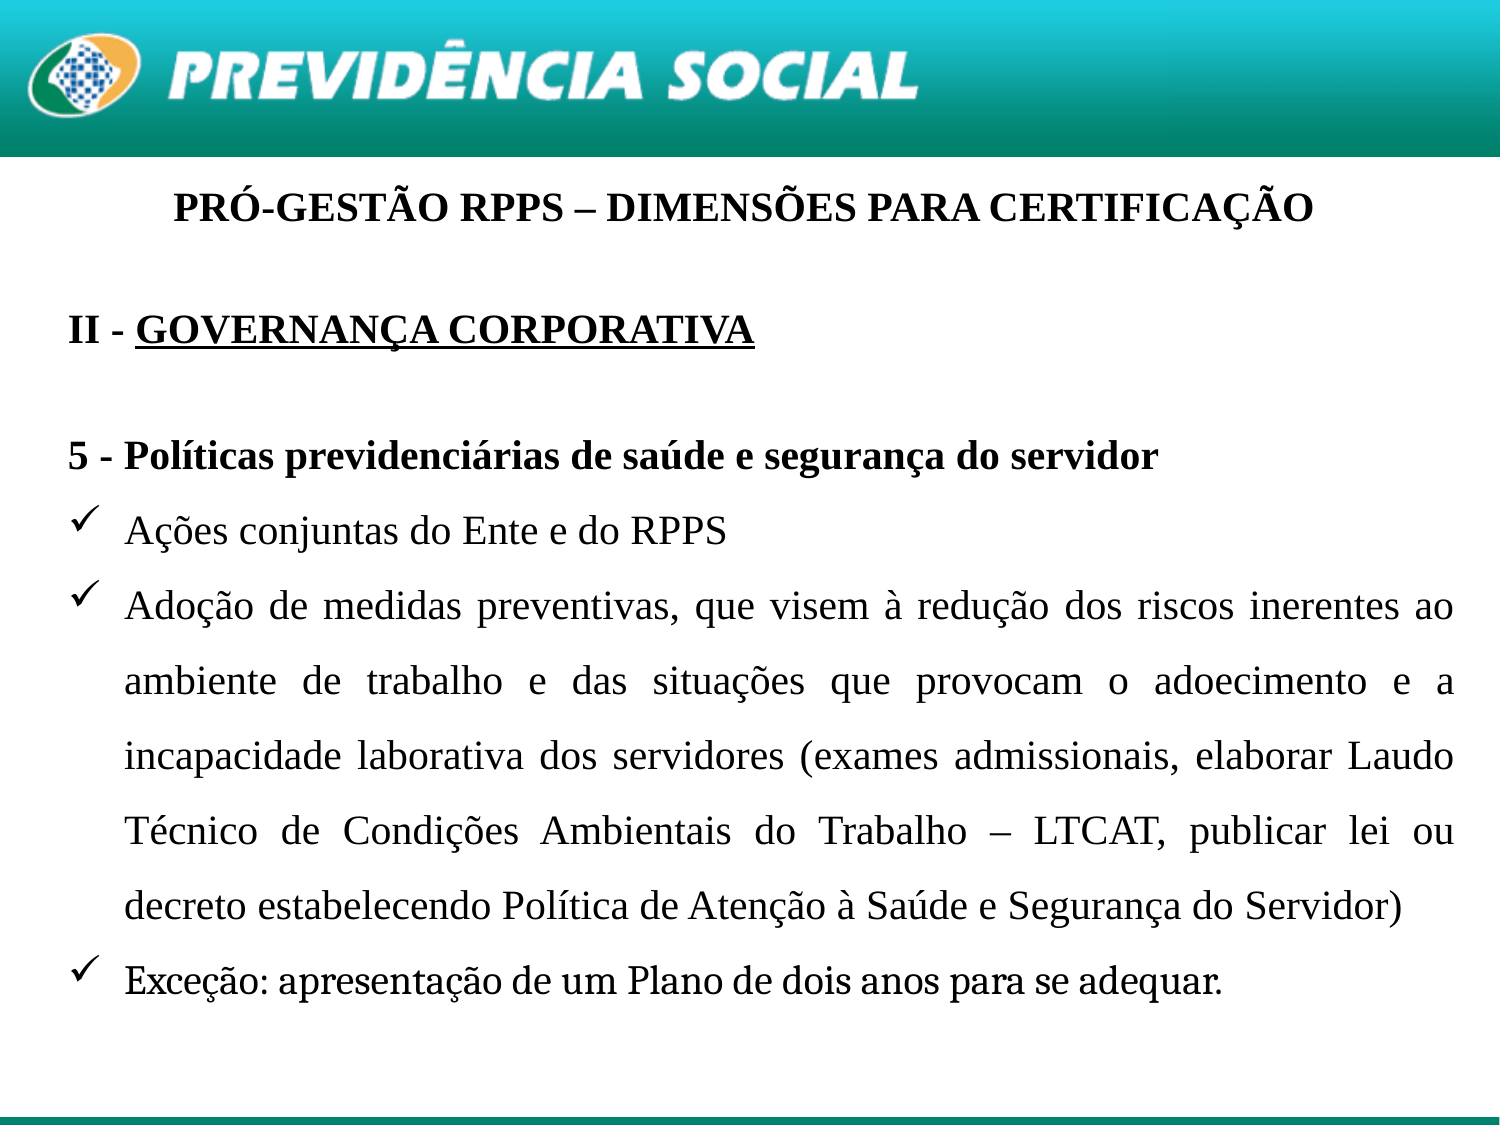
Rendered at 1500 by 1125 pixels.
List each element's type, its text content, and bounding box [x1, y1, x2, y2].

picture [0, 1117, 1500, 1125]
picture [0, 0, 1500, 157]
text_box II - GOVERNANÇA CORPORATIVA 5 - Políticas previdenciárias de saúde e segurança do servidor Ações conjuntas do Ente e do RPPS Adoção de medidas preventivas, que visem à redução dos riscos inerentes ao ambiente de trabalho e das situações que provocam o adoecimento e a incapacidade laborativa dos servidores (exames admissionais, elaborar Laudo Técnico de Condições Ambientais do Trabalho – LTCAT, publicar lei ou decreto estabelecendo Política de Atenção à Saúde e Segurança do Servidor) Exceção: apresentação de um Plano de dois anos para se adequar. [53, 294, 1471, 823]
text_box PRÓ-GESTÃO RPPS – DIMENSÕES PARA CERTIFICAÇÃO [76, 172, 1412, 238]
